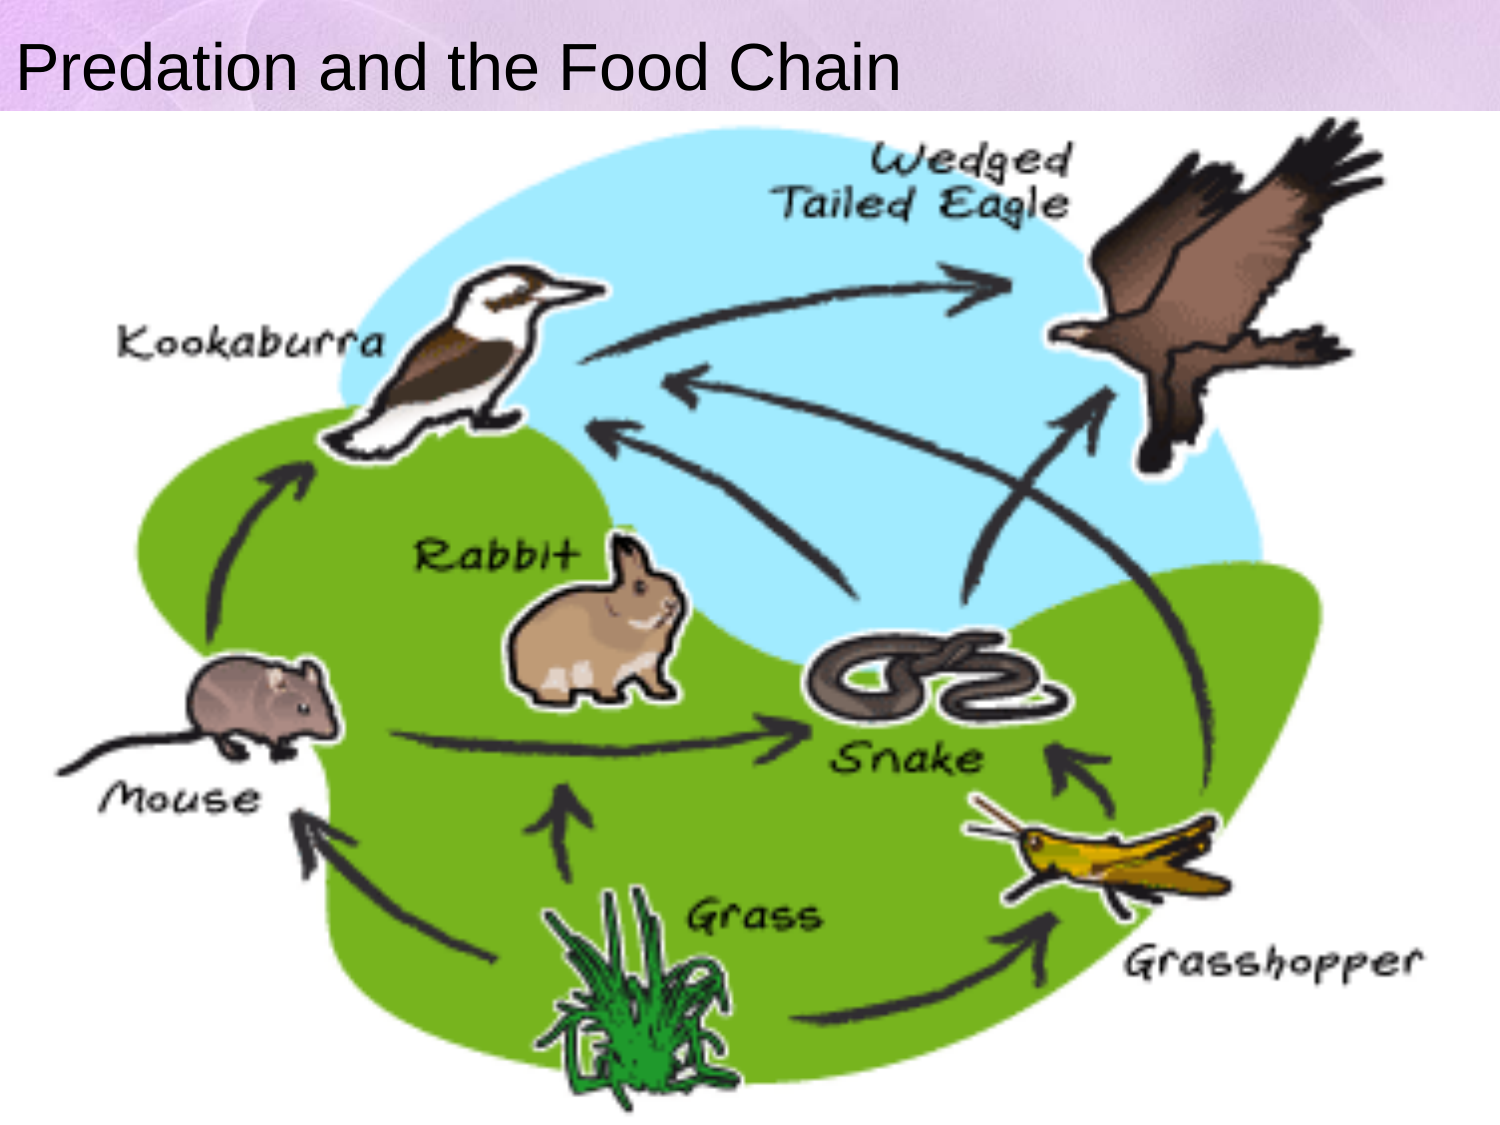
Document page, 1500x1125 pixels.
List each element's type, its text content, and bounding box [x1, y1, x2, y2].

picture [0, 0, 1500, 1125]
title Predation and the Food Chain [0, 0, 1474, 111]
